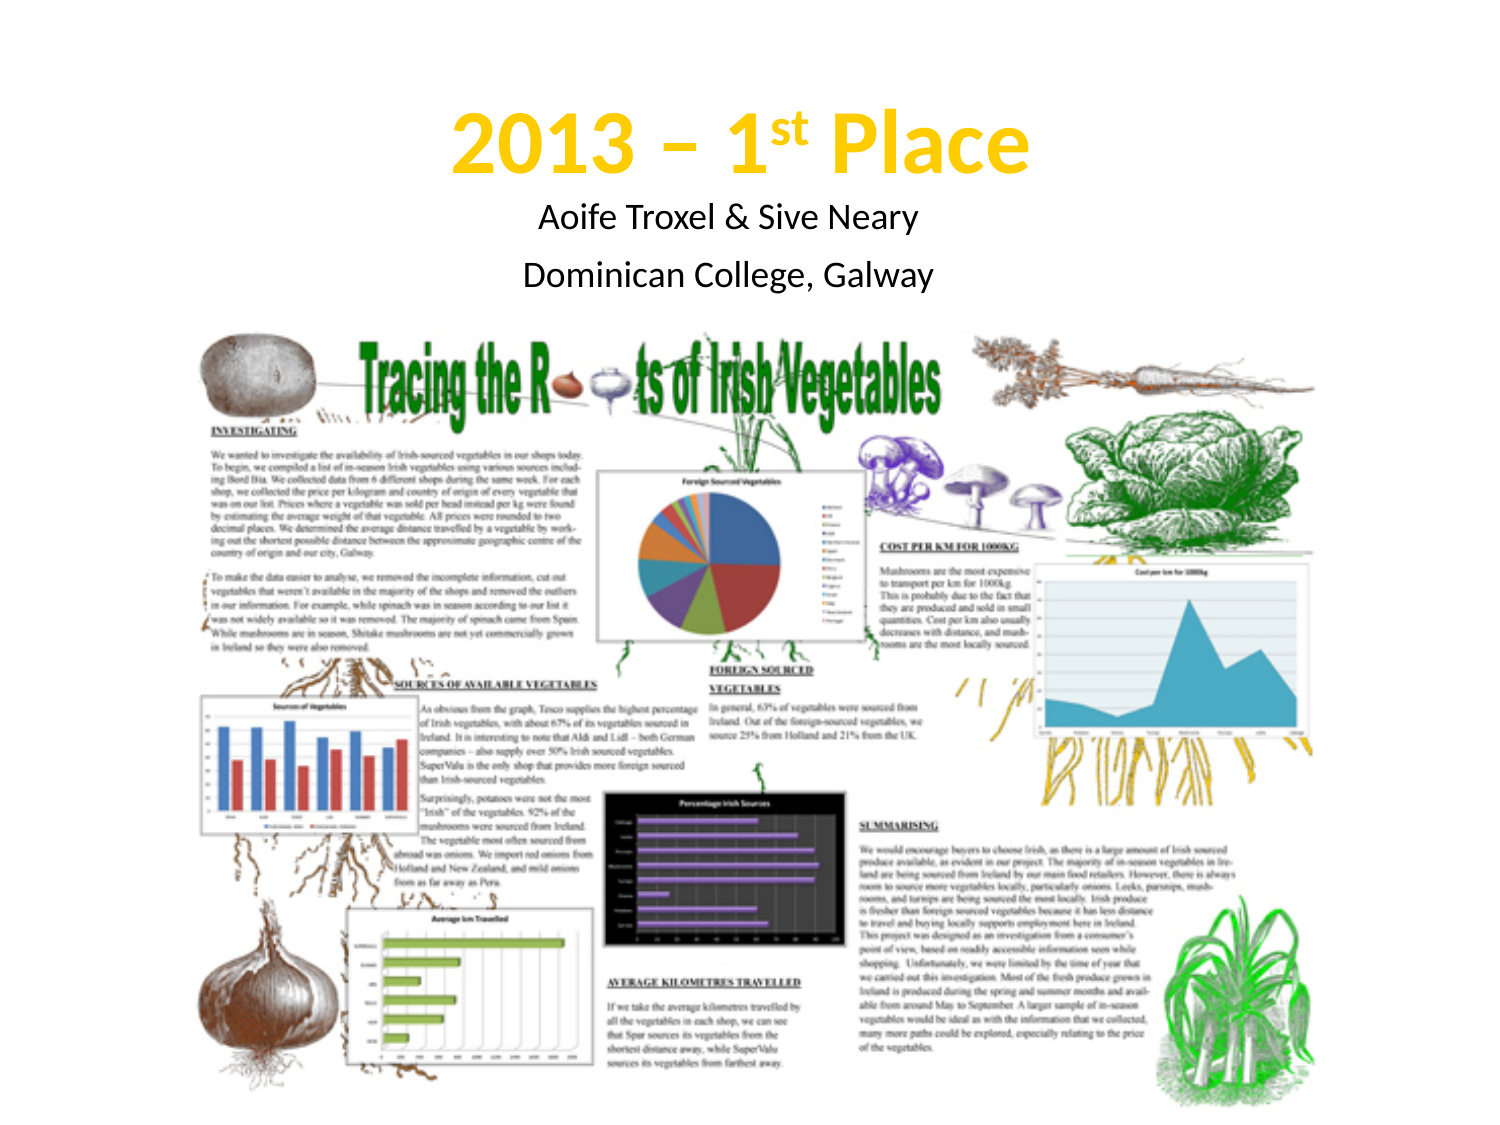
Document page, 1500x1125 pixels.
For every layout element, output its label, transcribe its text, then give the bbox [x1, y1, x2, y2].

title 2013 – 1st Place [76, 42, 1427, 231]
picture [182, 314, 1331, 1125]
list Aoife Troxel & Sive Neary Dominican College, Galway [208, 184, 1249, 303]
